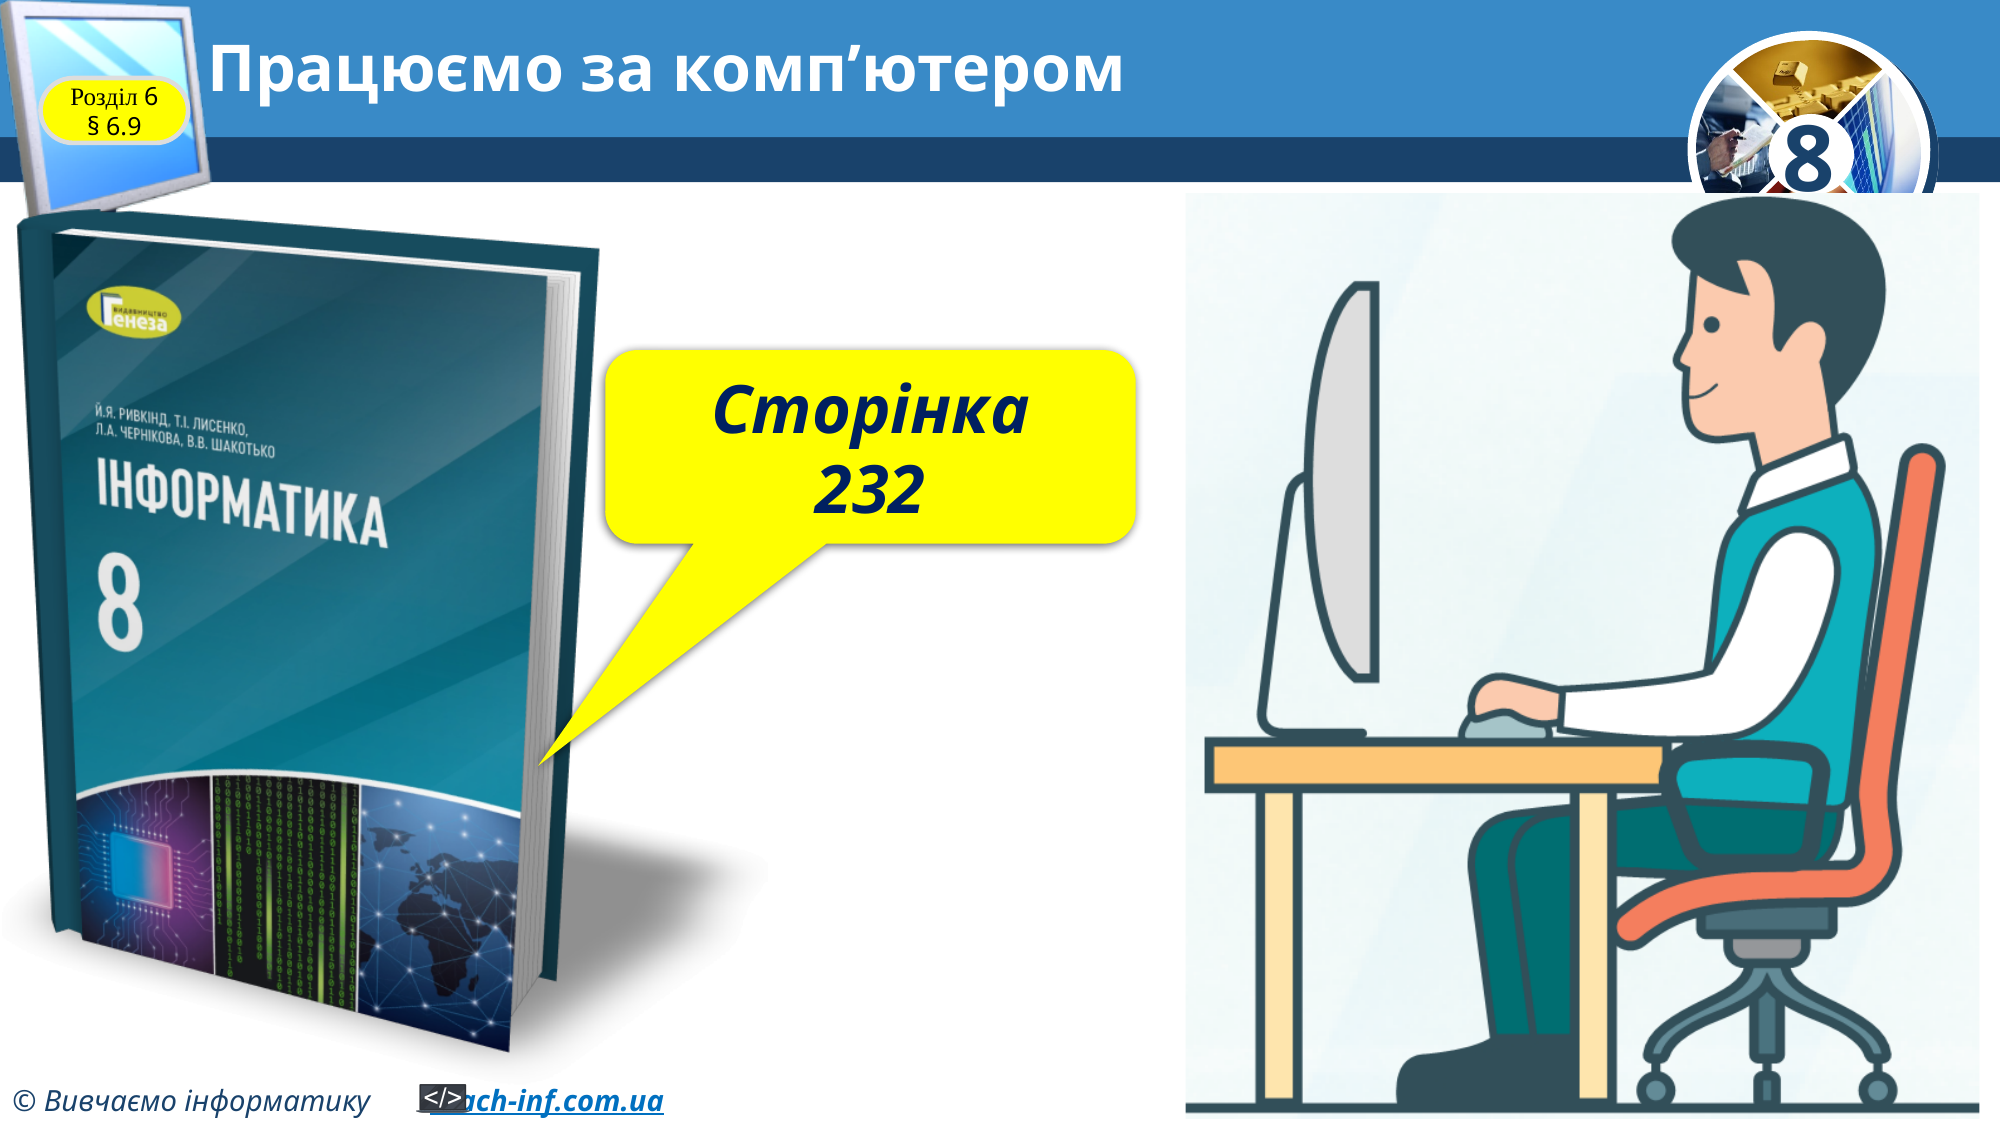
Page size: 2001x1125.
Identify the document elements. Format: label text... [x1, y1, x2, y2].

picture [0, 0, 768, 1114]
picture [1733, 40, 1883, 122]
picture [1185, 73, 1980, 1119]
title Працюємо за комп’ютером [212, 26, 1678, 114]
text_box Сторінка 232 [768, 350, 1136, 589]
